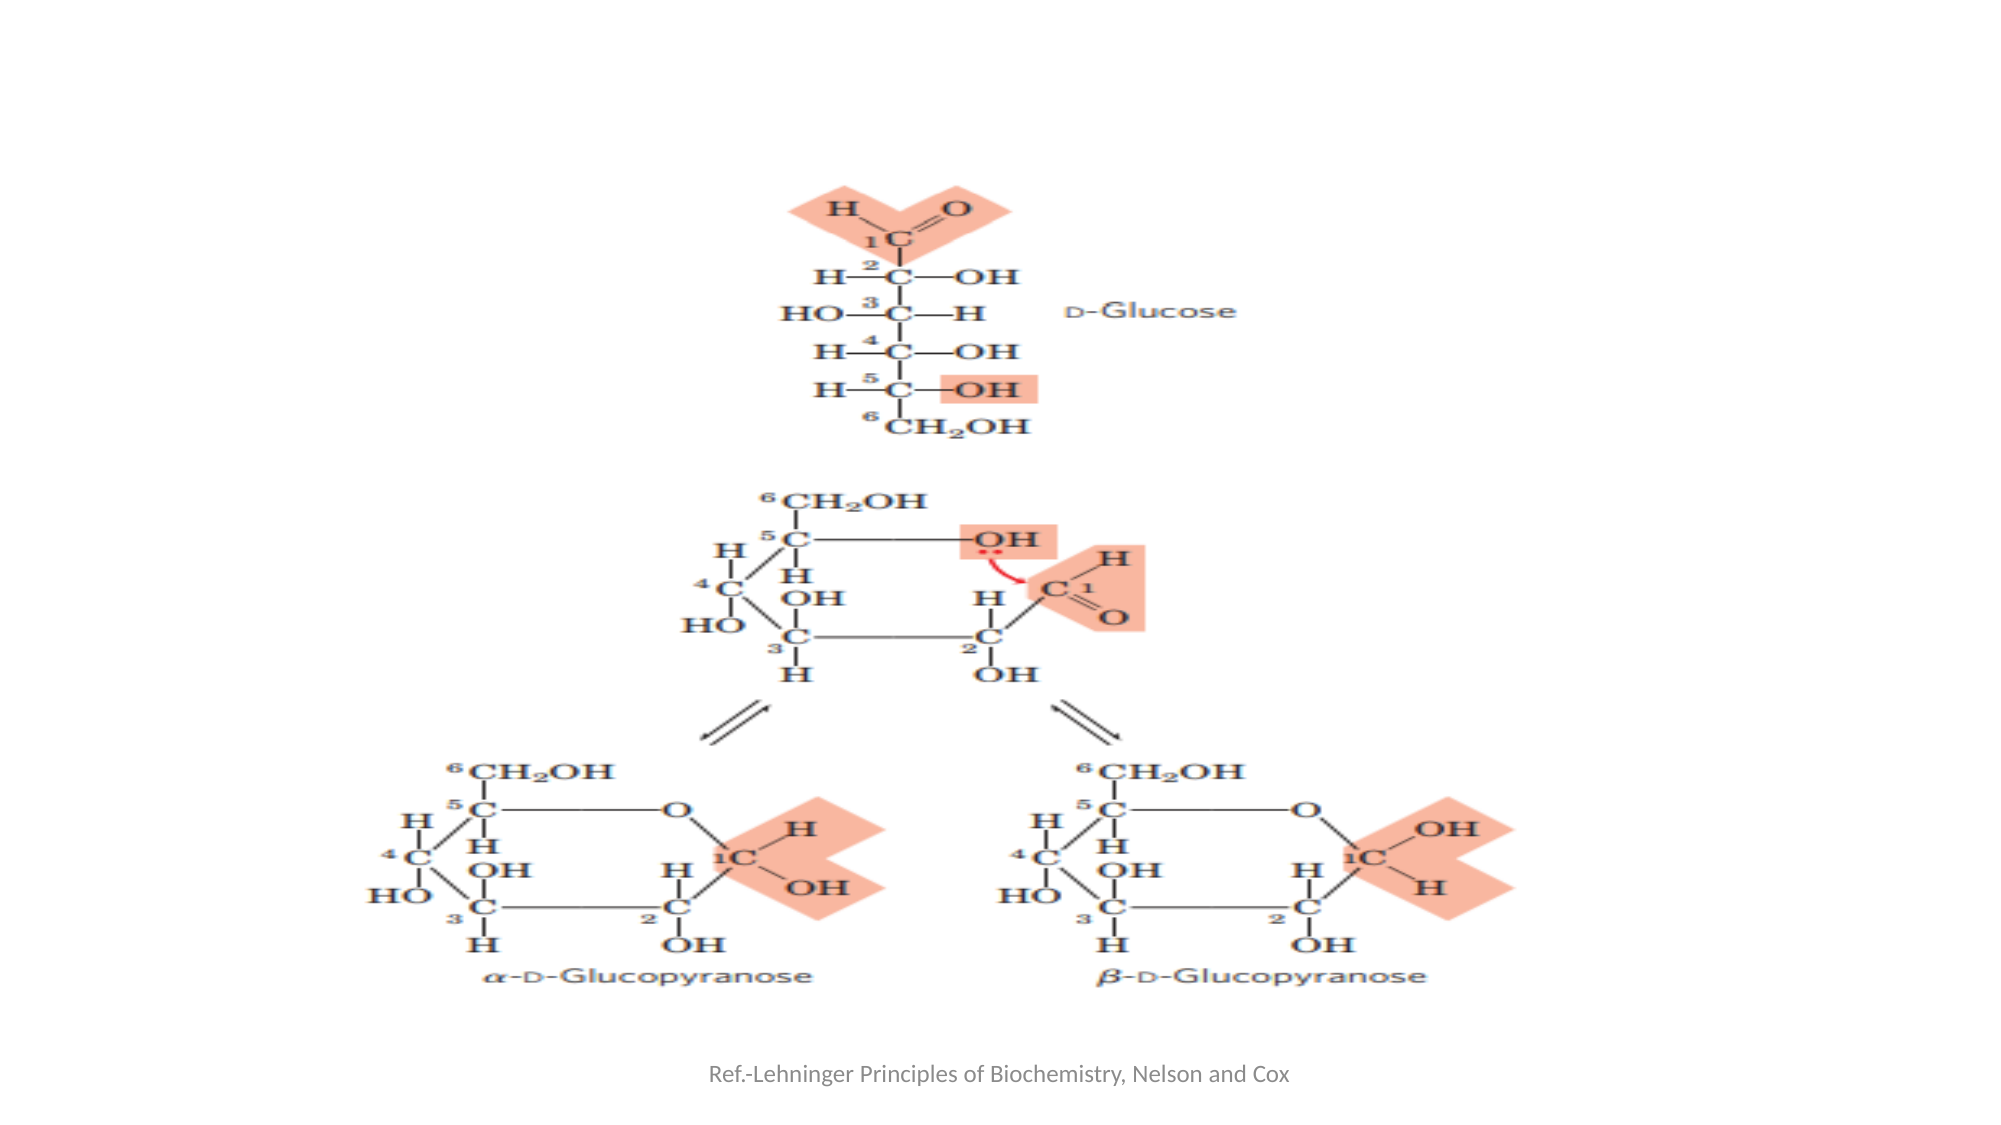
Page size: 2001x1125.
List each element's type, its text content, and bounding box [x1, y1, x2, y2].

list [282, 135, 1598, 994]
footer Ref.-Lehninger Principles of Biochemistry, Nelson and Cox [662, 1042, 1338, 1103]
